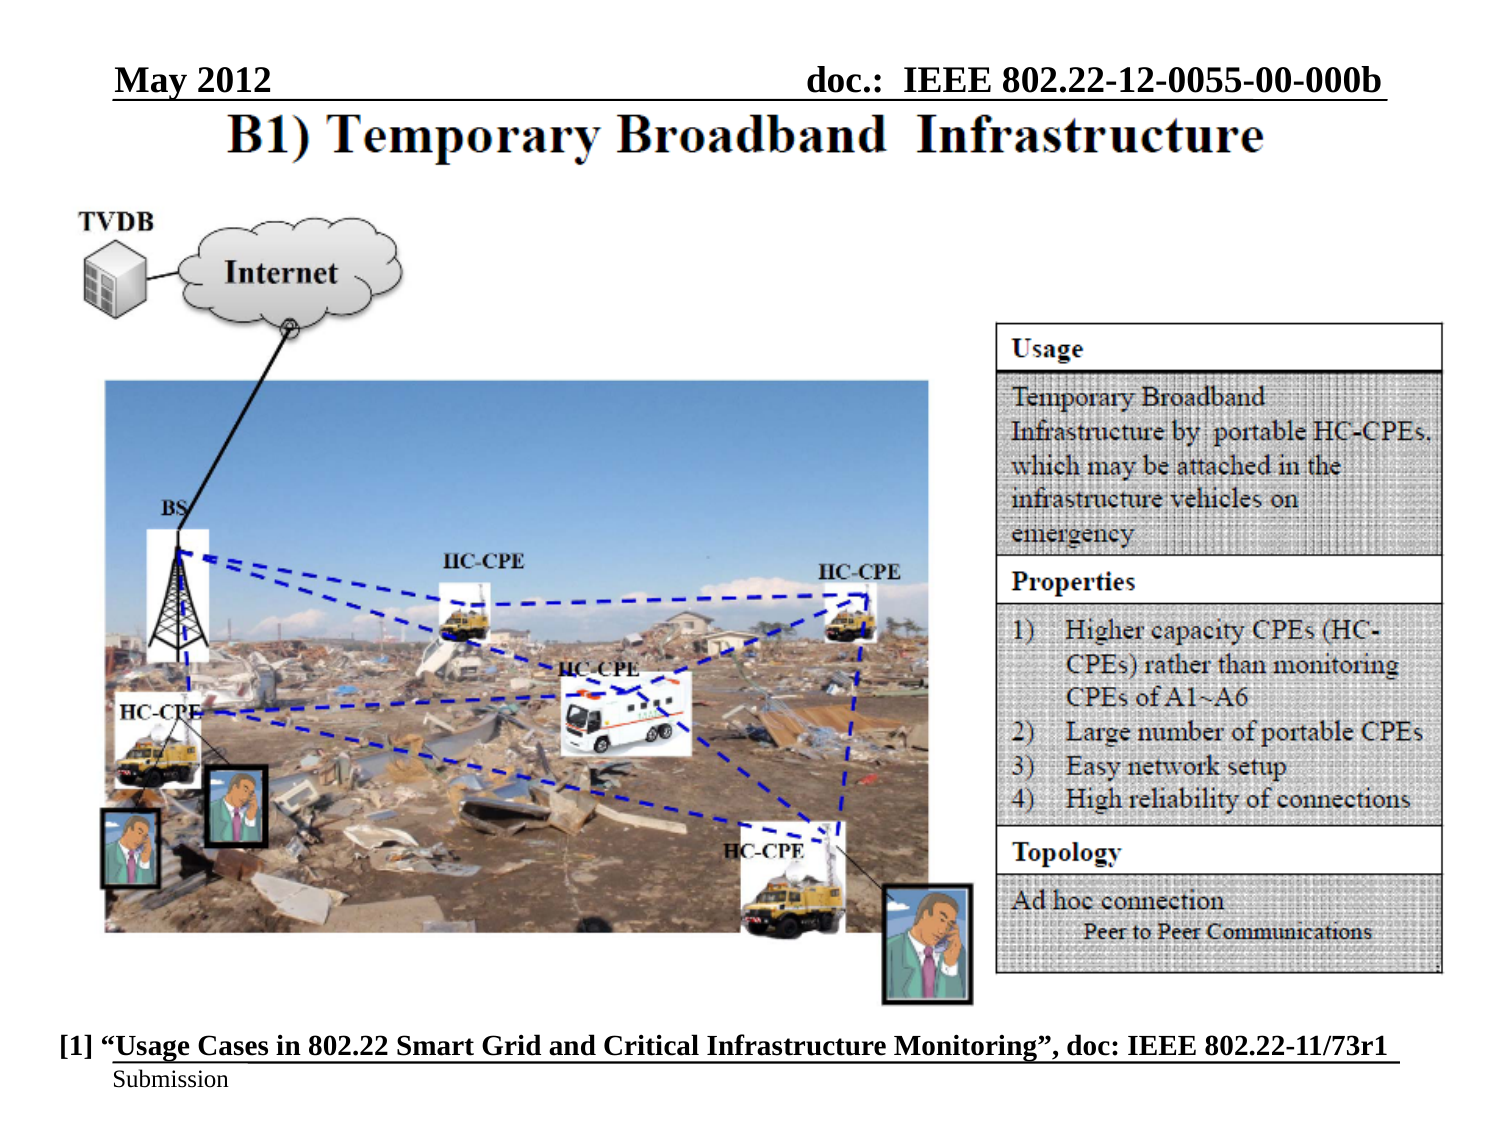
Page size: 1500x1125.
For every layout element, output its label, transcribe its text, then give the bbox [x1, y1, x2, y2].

picture [52, 101, 1454, 1017]
text_box [1] “Usage Cases in 802.22 Smart Grid and Critical Infrastructure Monitoring”, doc: IEEE 802.22-11/73r1 [44, 1018, 1413, 1069]
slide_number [114, 54, 274, 100]
